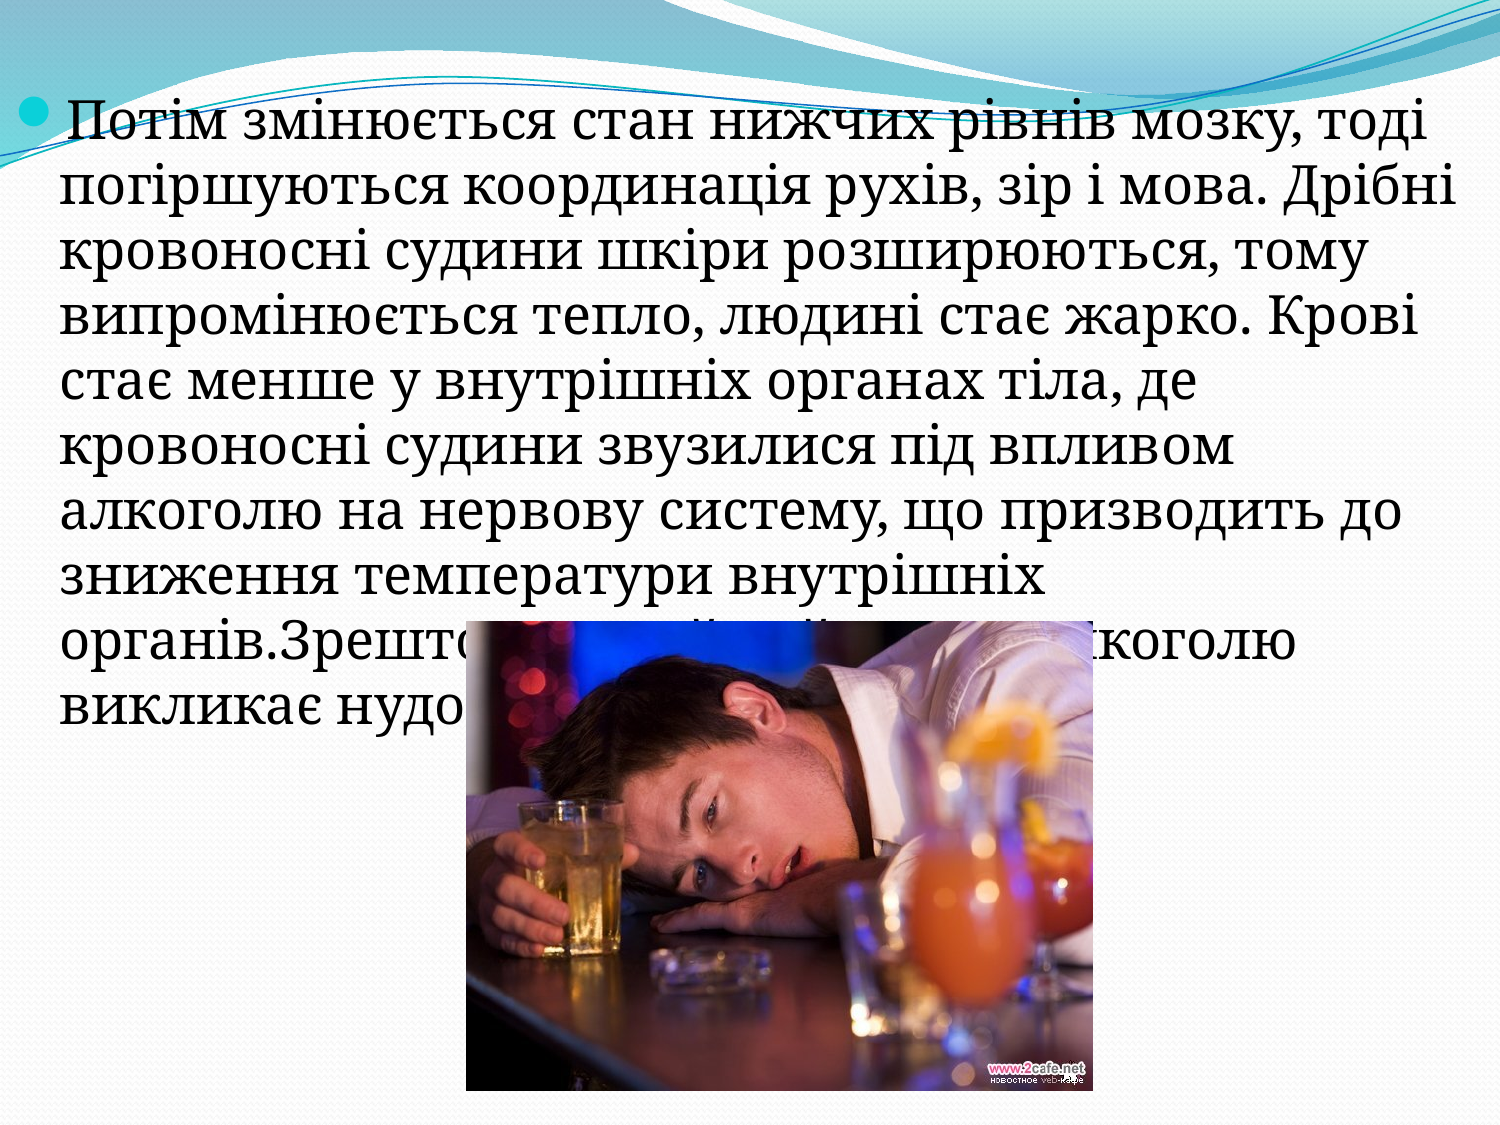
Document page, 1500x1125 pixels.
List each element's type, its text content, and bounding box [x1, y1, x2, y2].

list Потім змінюється стан нижчих рівнів мозку, тоді погіршуються координація рухів, зір і мова. Дрібні кровоносні судини шкіри розширюються, тому випромінюється тепло, людині стає жарко. Крові стає менше у внутрішніх органах тіла, де кровоносні судини звузилися під впливом алкоголю на нервову систему, що призводить до зниження температури внутрішніх органів.Зрештою, отруйний вплив алкоголю викликає нудоту. [0, 78, 1500, 721]
picture [466, 621, 1093, 1092]
